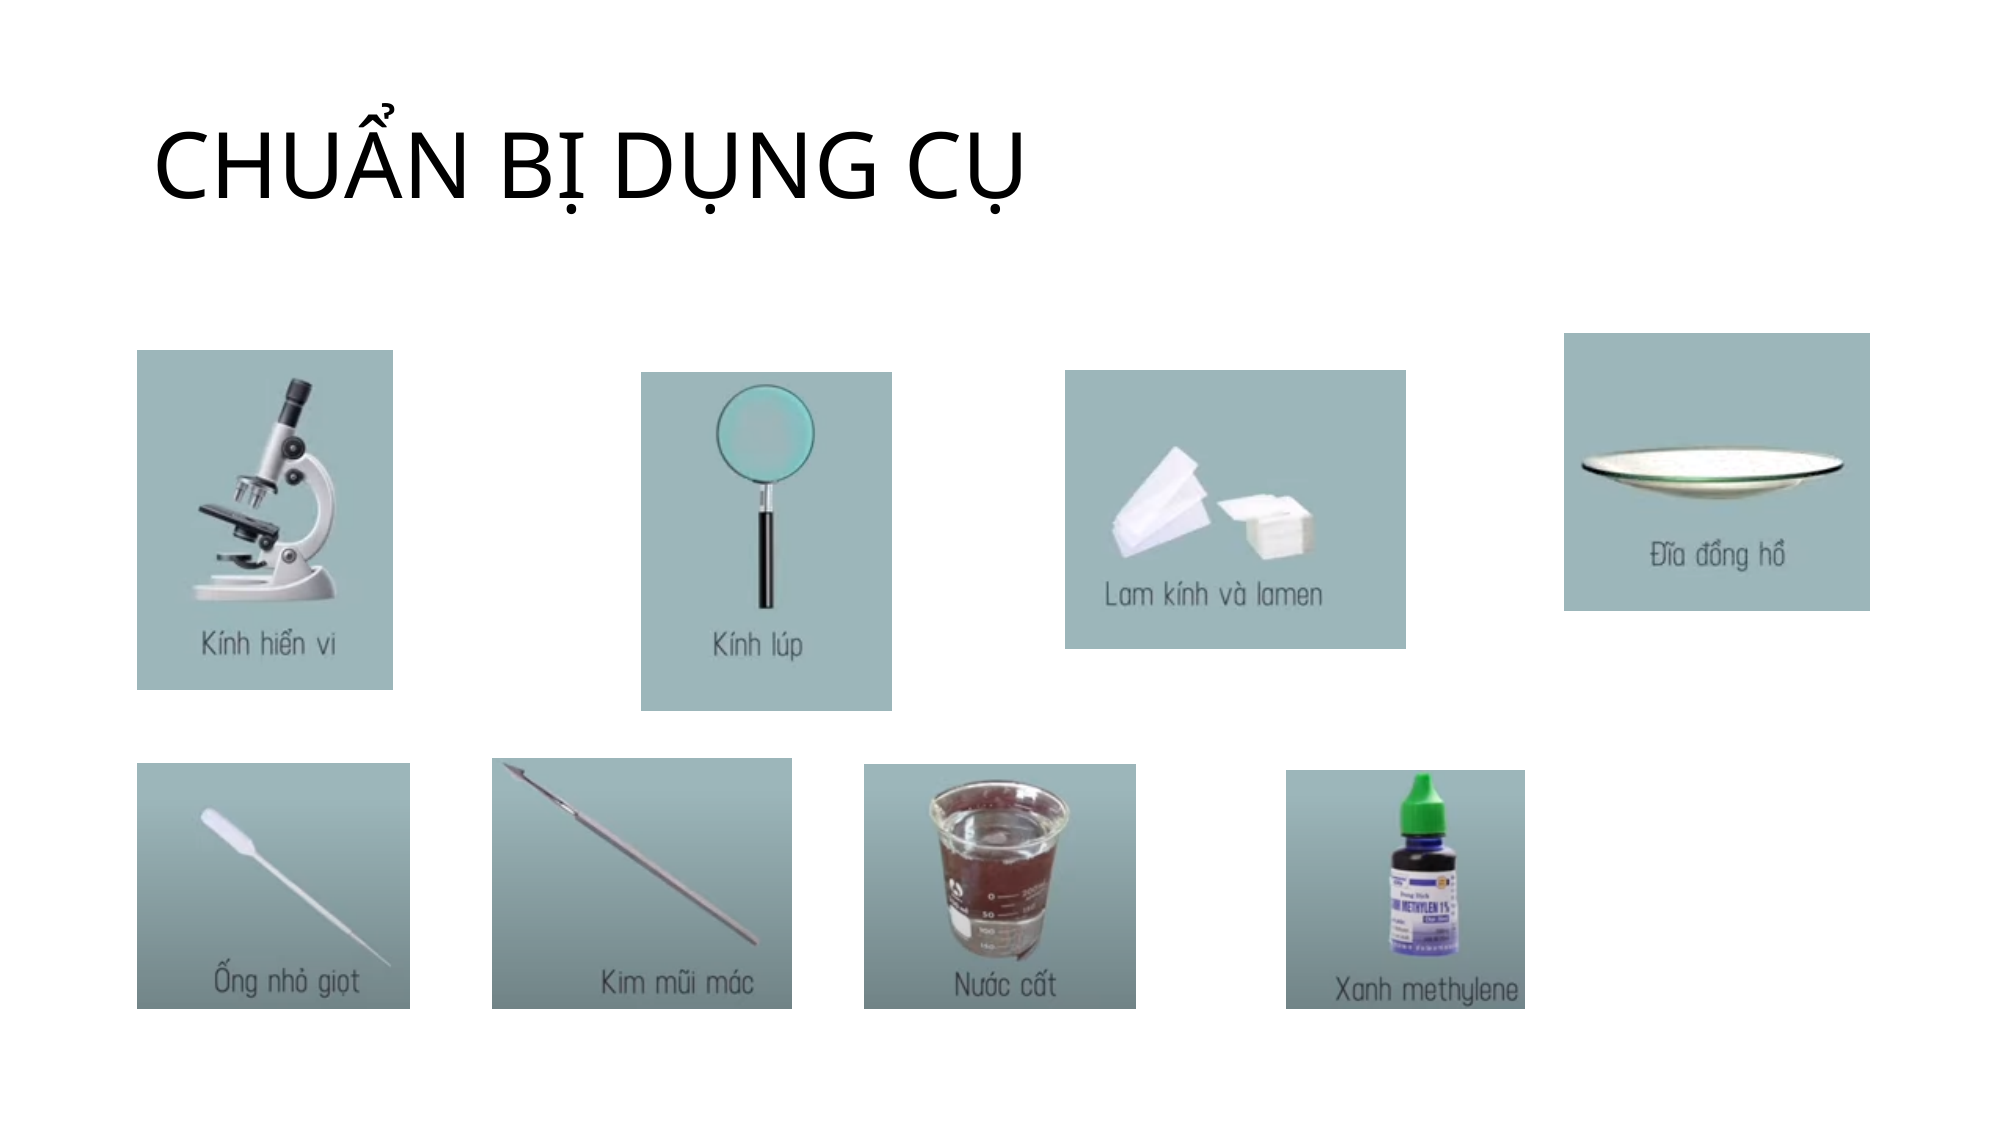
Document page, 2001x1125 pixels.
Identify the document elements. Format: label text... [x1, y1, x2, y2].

picture [641, 372, 892, 711]
picture [137, 763, 410, 1009]
title CHUẨN BỊ DỤNG CỤ [137, 59, 1863, 278]
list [137, 350, 393, 690]
picture [492, 758, 792, 1009]
picture [1064, 370, 1406, 649]
picture [1564, 333, 1870, 611]
picture [1286, 770, 1525, 1009]
picture [863, 764, 1136, 1009]
